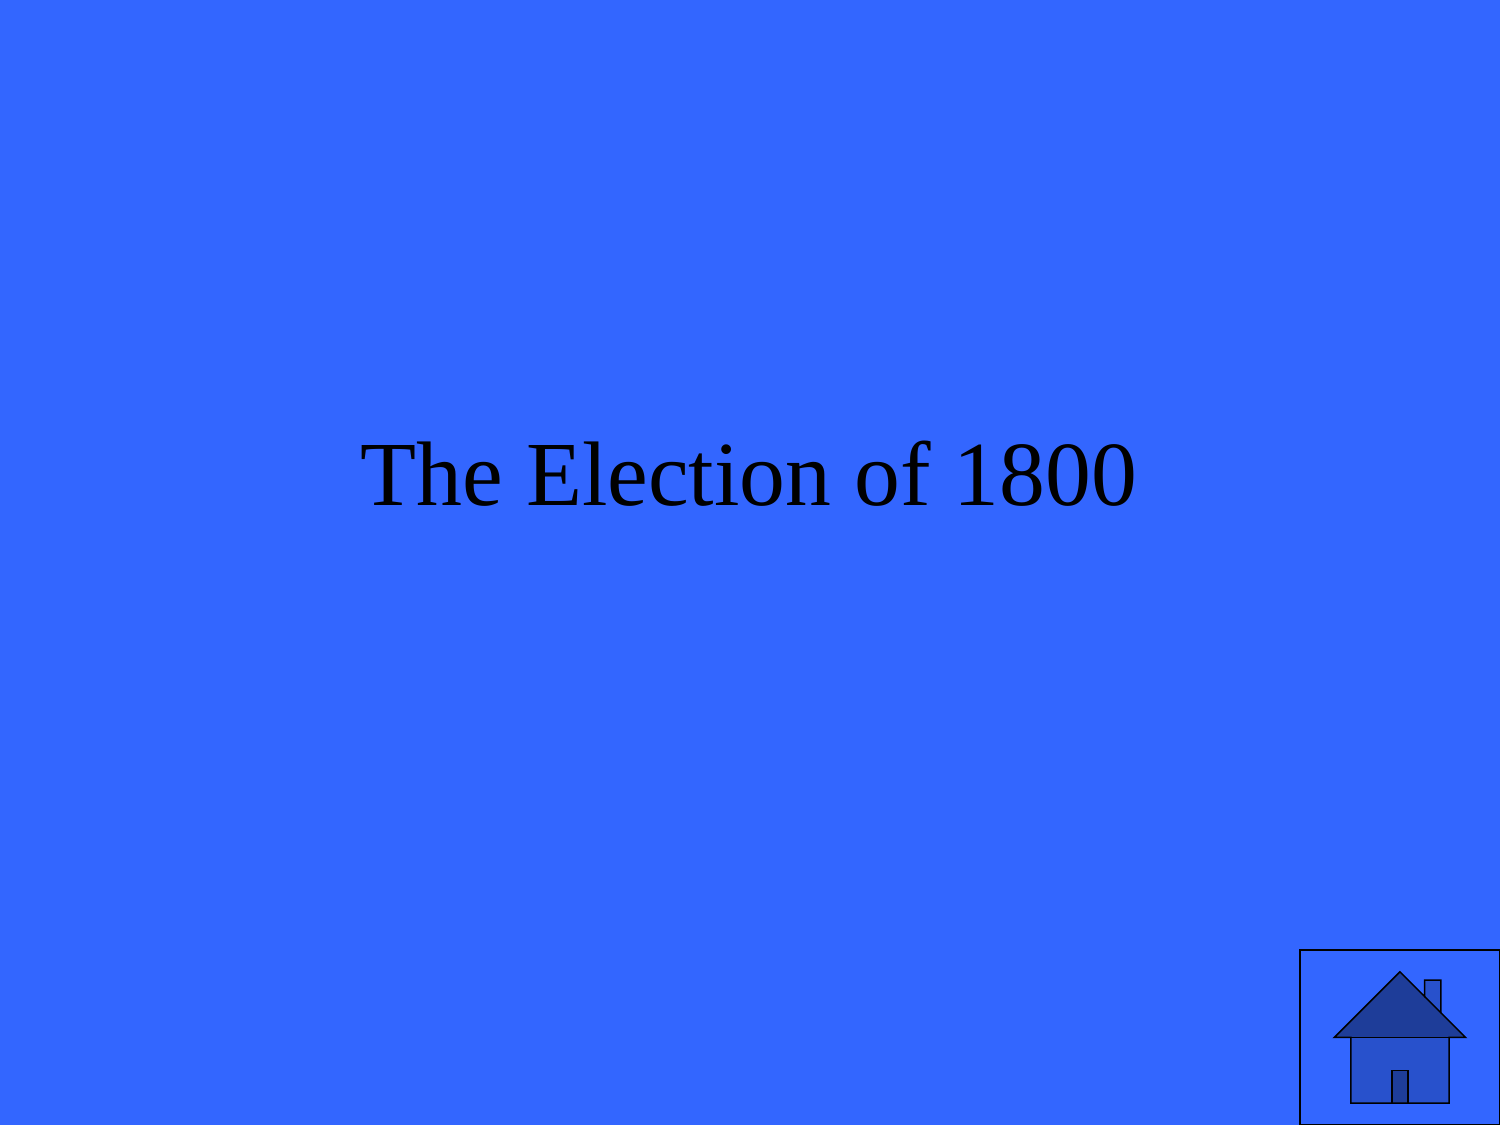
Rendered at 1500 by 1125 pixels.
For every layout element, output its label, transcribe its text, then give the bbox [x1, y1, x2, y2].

text_box [1299, 950, 1500, 1125]
title The Election of 1800 [112, 374, 1388, 563]
